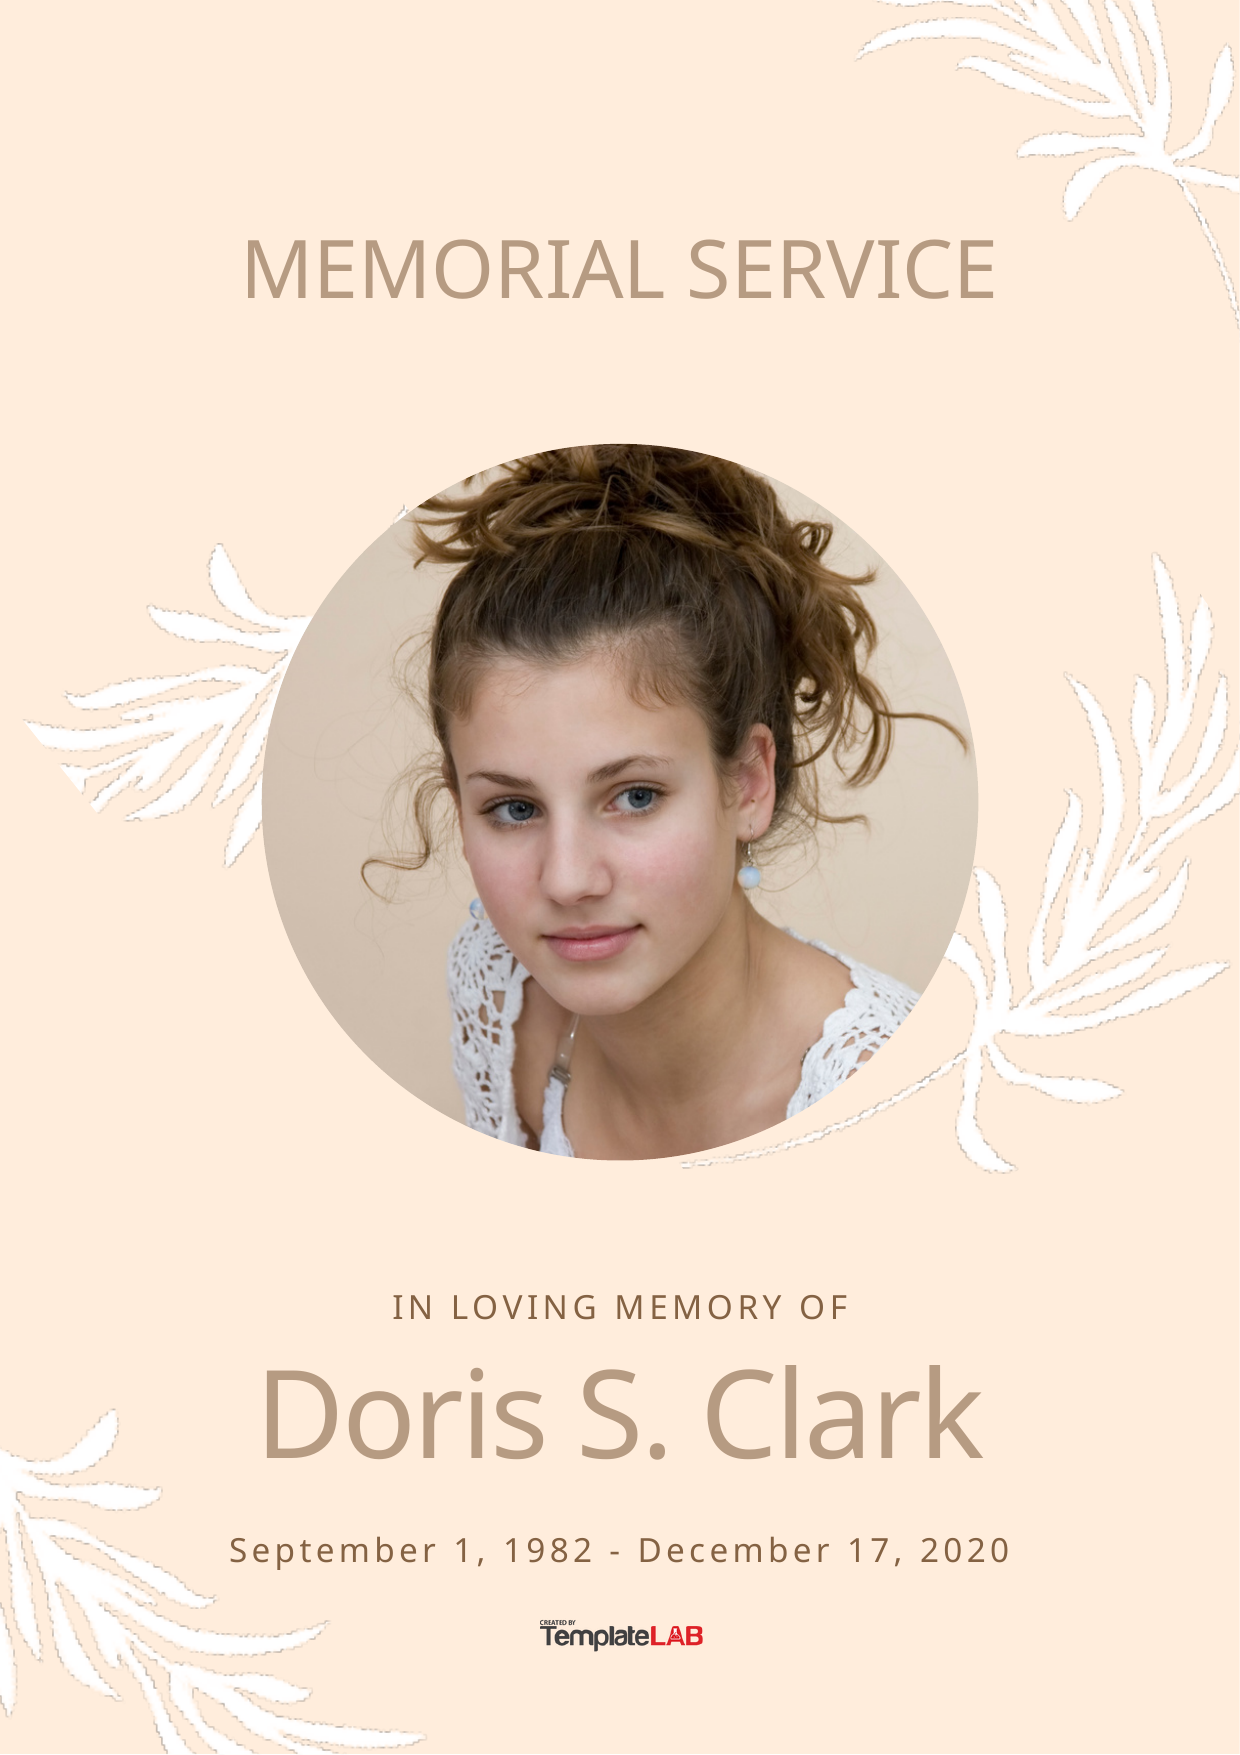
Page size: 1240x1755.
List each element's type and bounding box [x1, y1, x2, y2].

text_box [0, 0, 1240, 1755]
